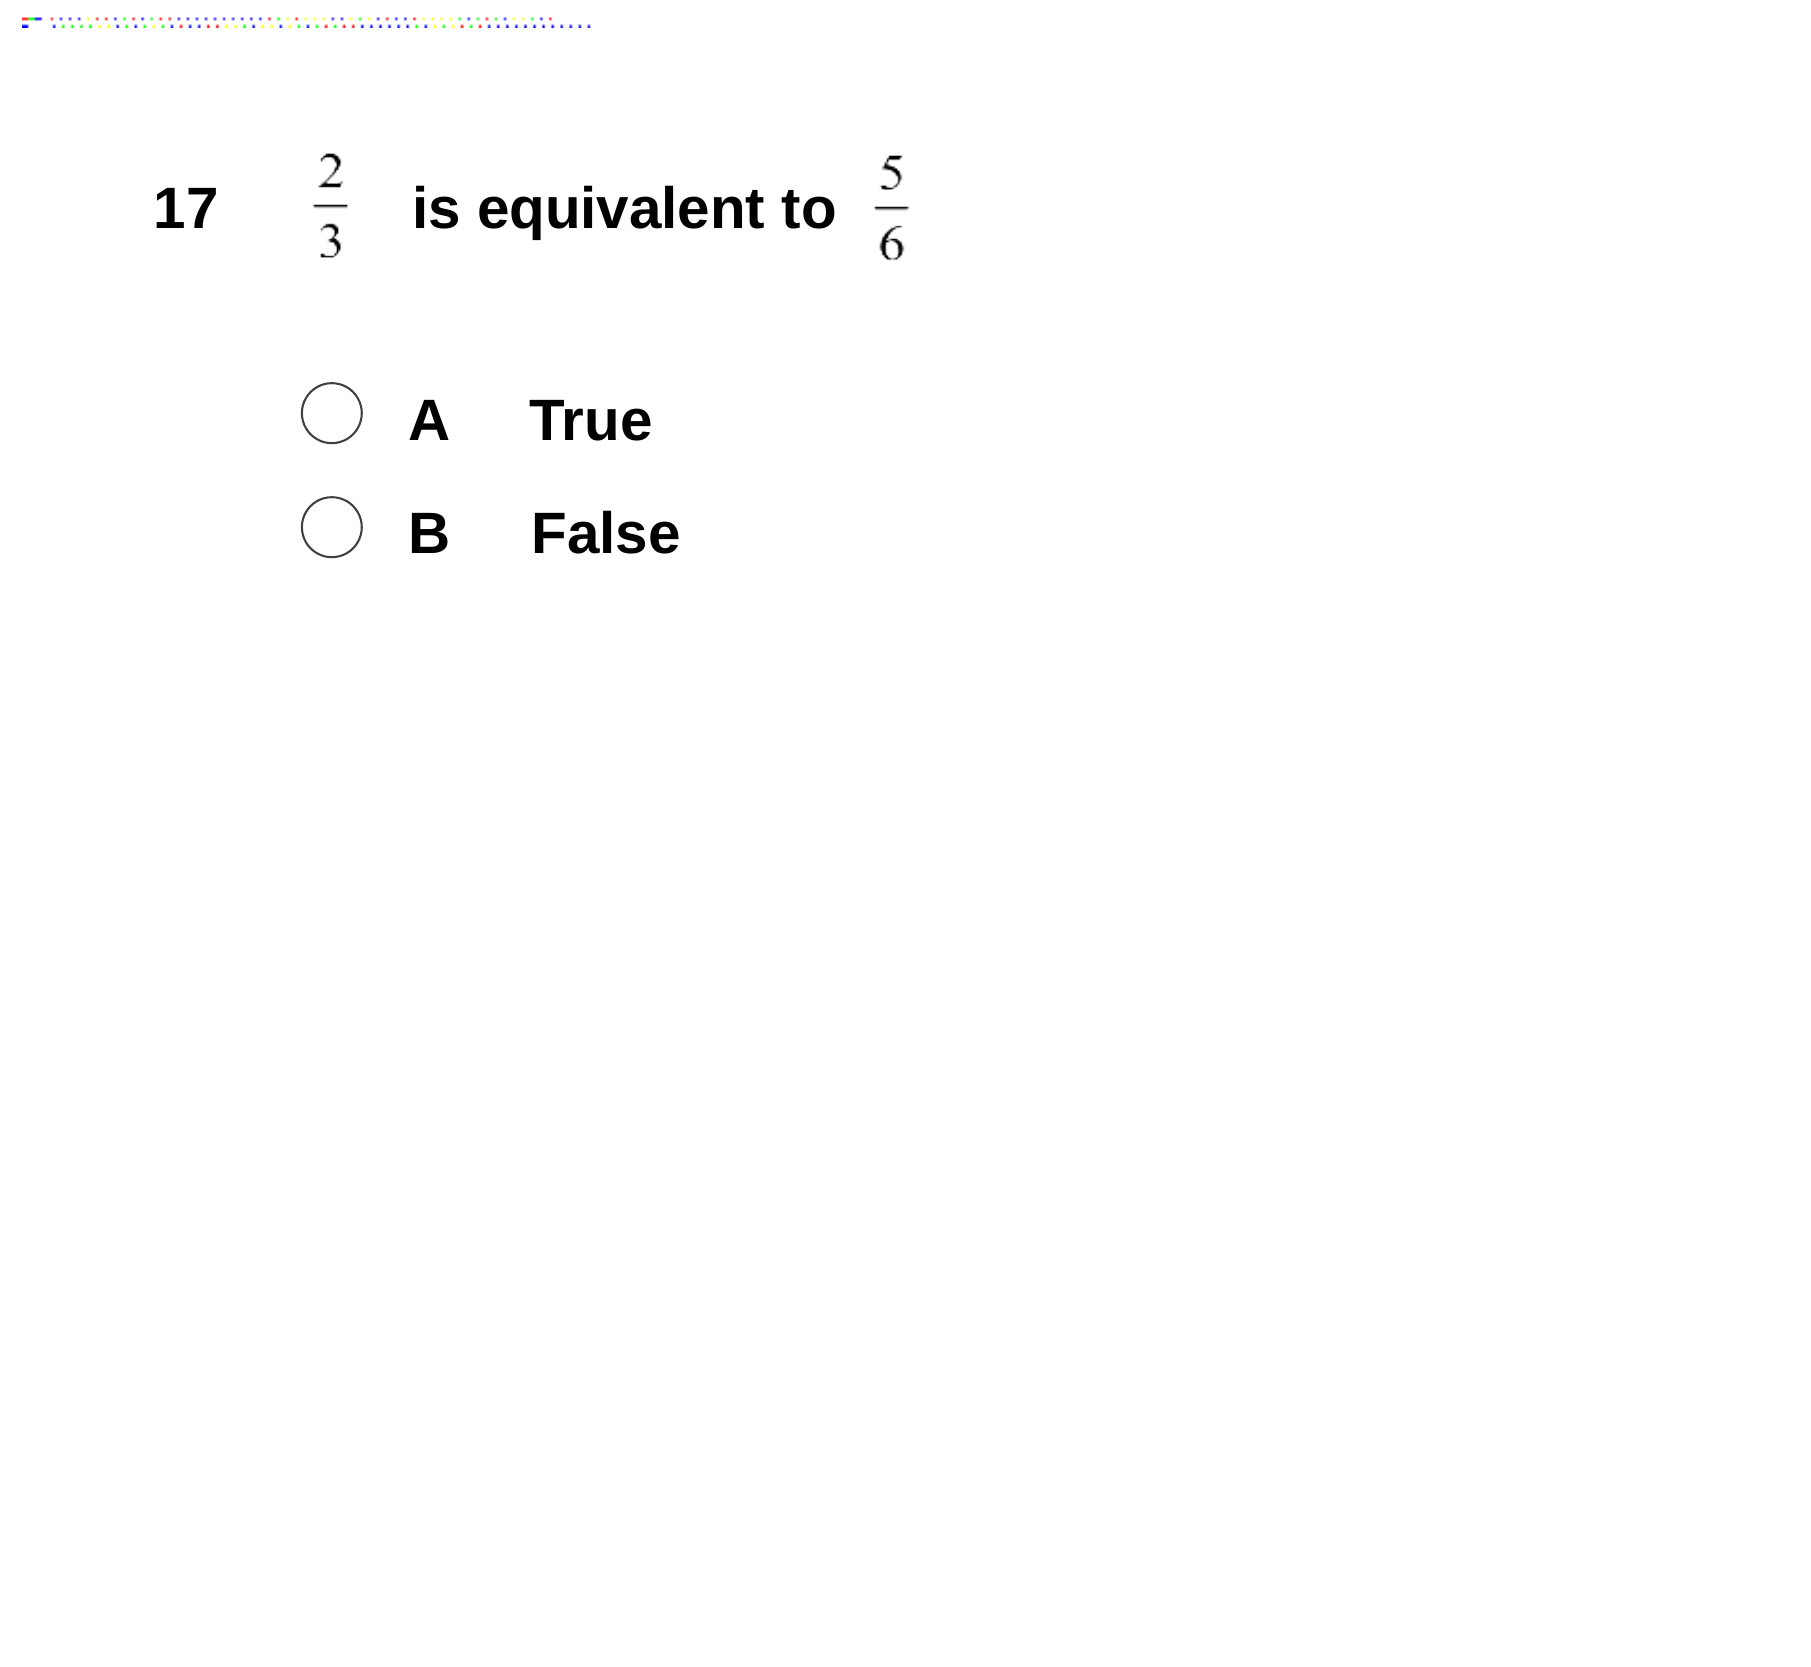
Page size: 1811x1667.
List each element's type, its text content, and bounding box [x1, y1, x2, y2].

picture [22, 0, 603, 469]
text_box B False [392, 487, 758, 574]
text_box A True [578, 374, 648, 461]
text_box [301, 382, 362, 558]
picture [653, 0, 1130, 471]
text_box is equivalent to [578, 162, 648, 249]
